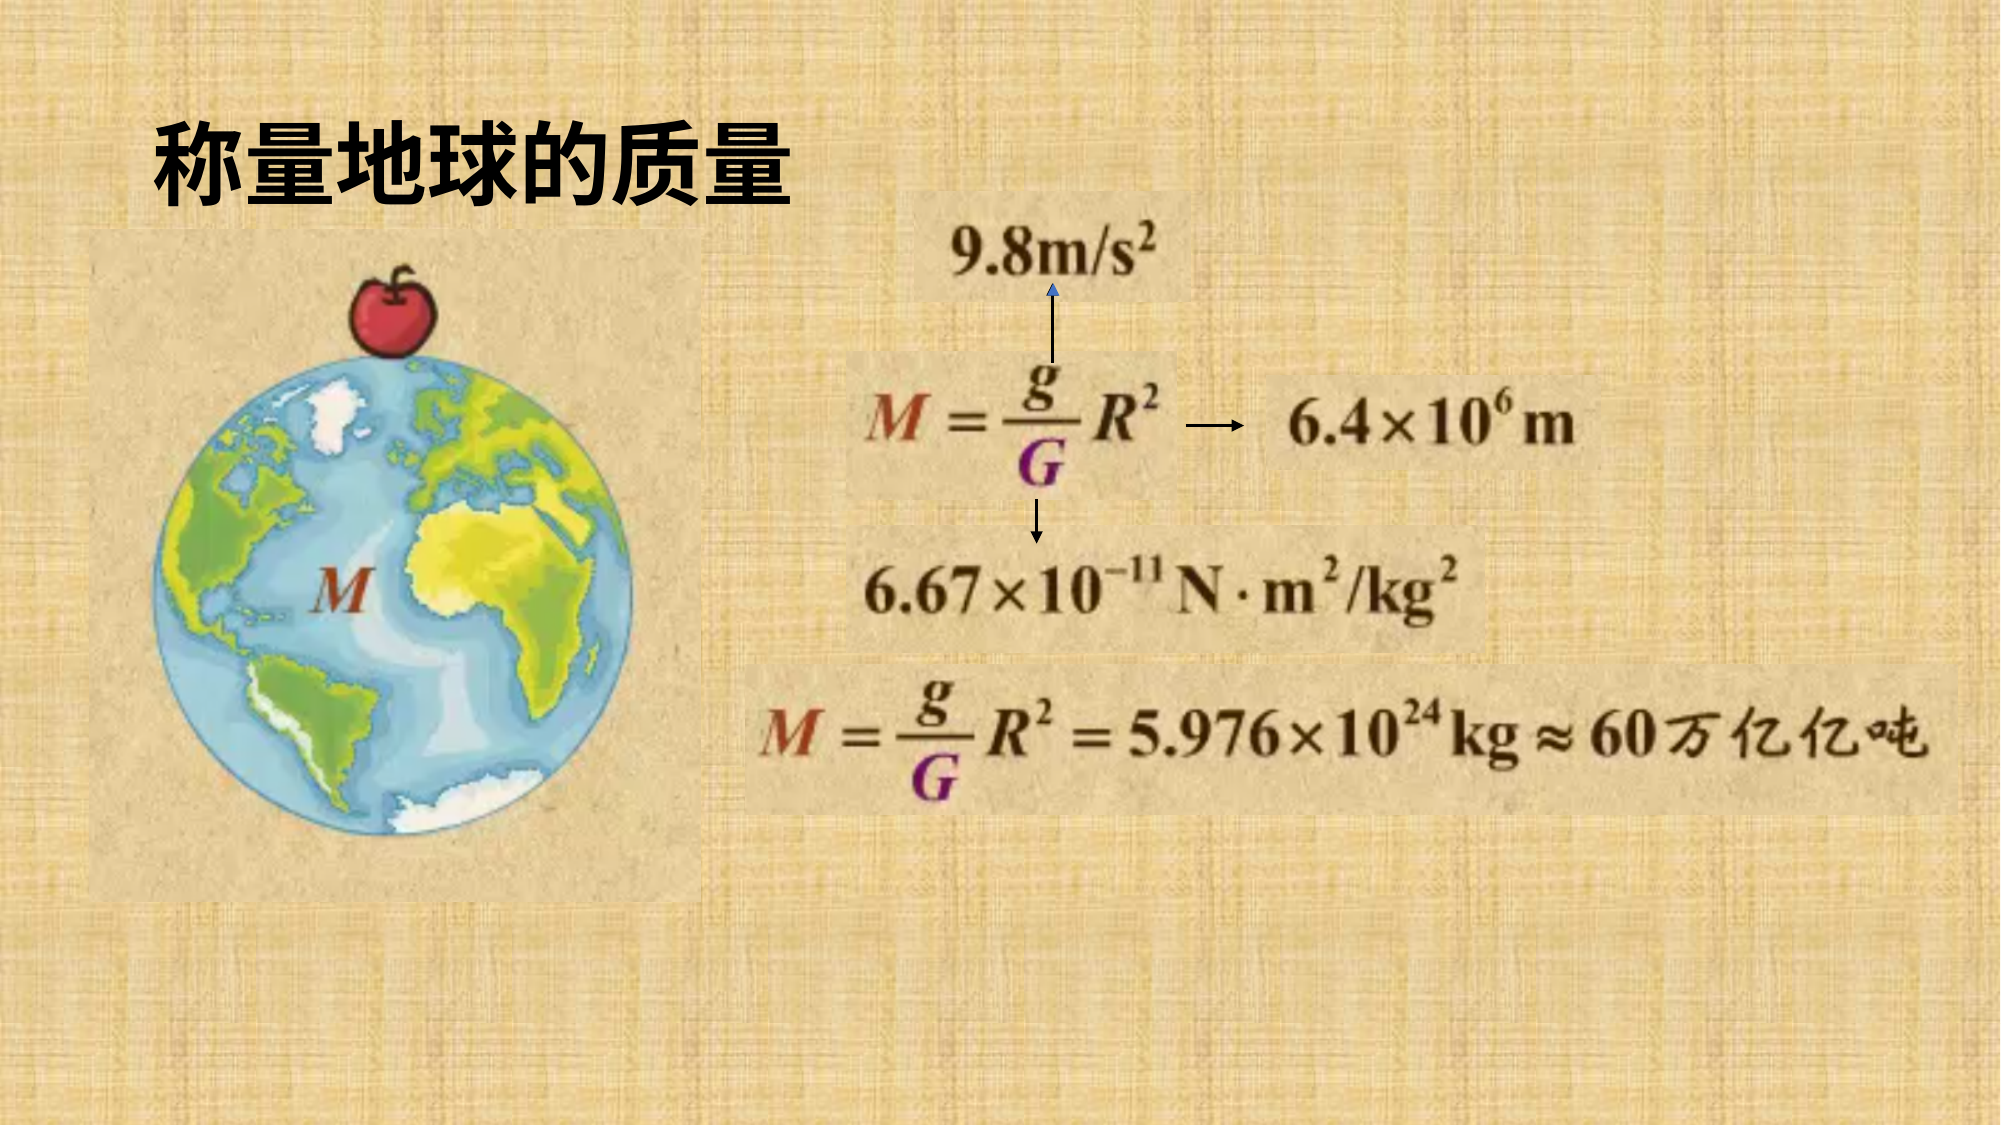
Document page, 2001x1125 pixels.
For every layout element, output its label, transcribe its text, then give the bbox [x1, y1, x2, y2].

title 称量地球的质量 [137, 59, 1863, 278]
picture [0, 0, 2001, 1125]
